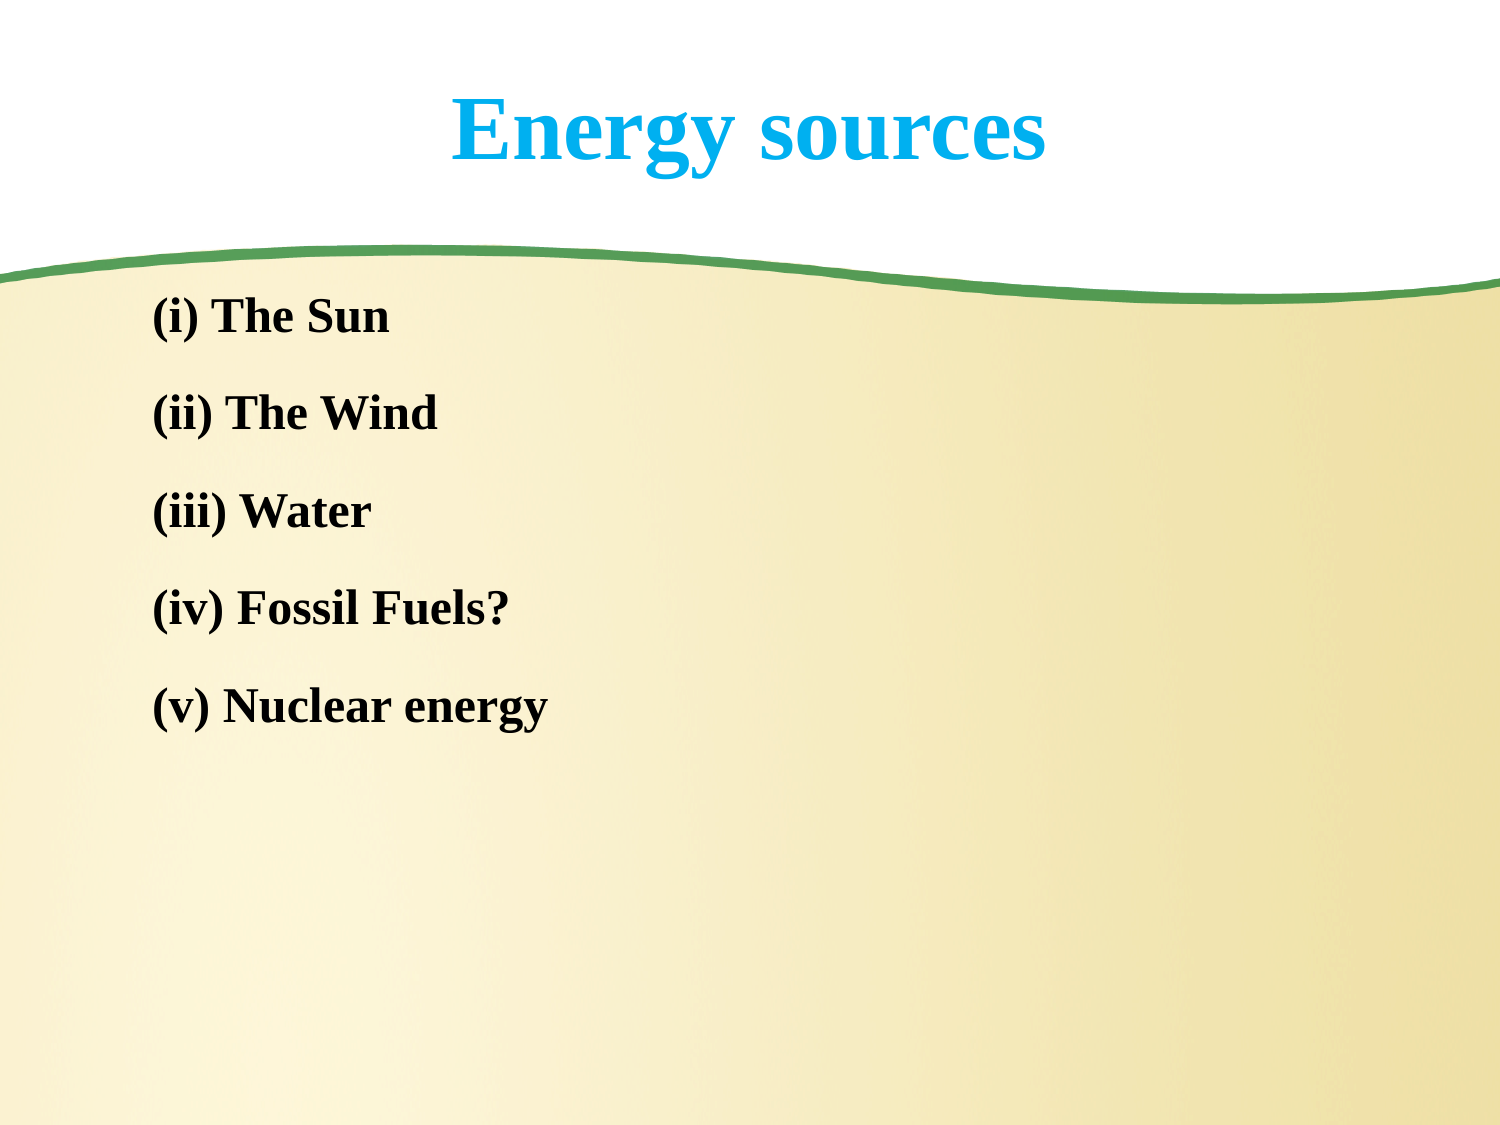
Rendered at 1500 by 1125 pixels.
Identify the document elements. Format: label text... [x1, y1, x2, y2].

text_box (i) The Sun (ii) The Wind (iii) Water (iv) Fossil Fuels? (v) Nuclear energy [137, 275, 1038, 1125]
title Energy sources [75, 45, 1425, 200]
